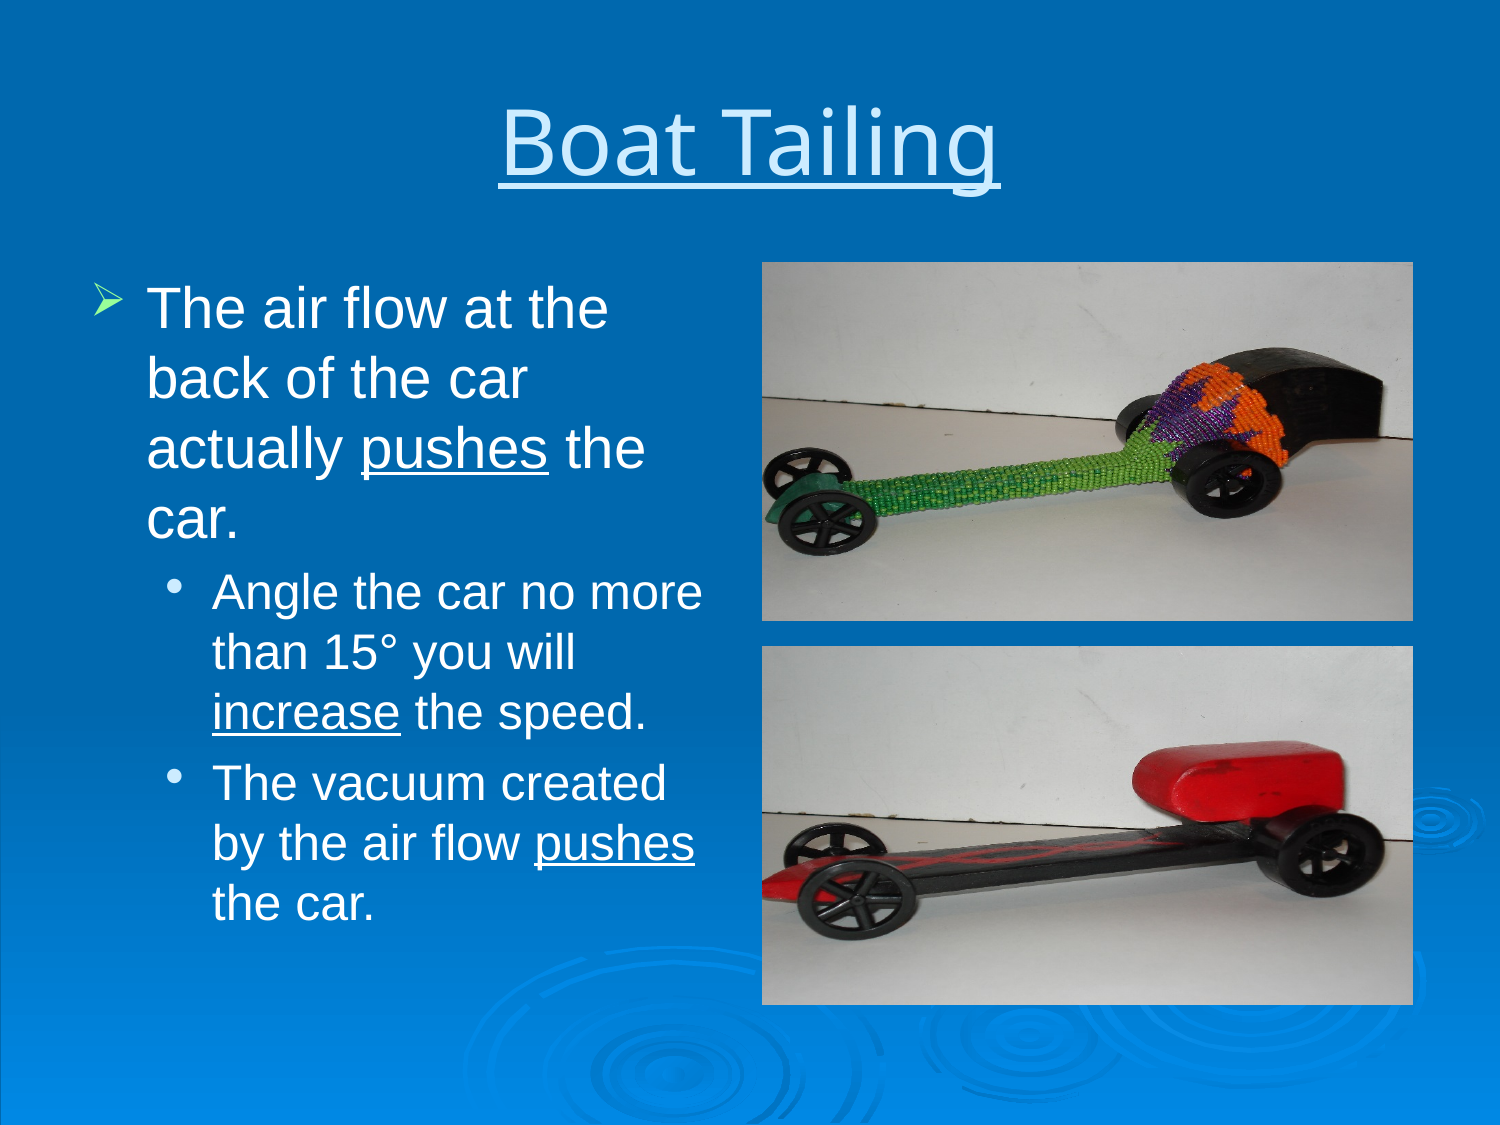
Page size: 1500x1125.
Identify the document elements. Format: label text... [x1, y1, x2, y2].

list The air flow at the back of the car actually pushes the car. Angle the car no more than 15° you will increase the speed. The vacuum created by the air flow pushes the car. [75, 262, 738, 1005]
title Boat Tailing [75, 45, 1425, 233]
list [762, 646, 1413, 1005]
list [762, 262, 1413, 621]
